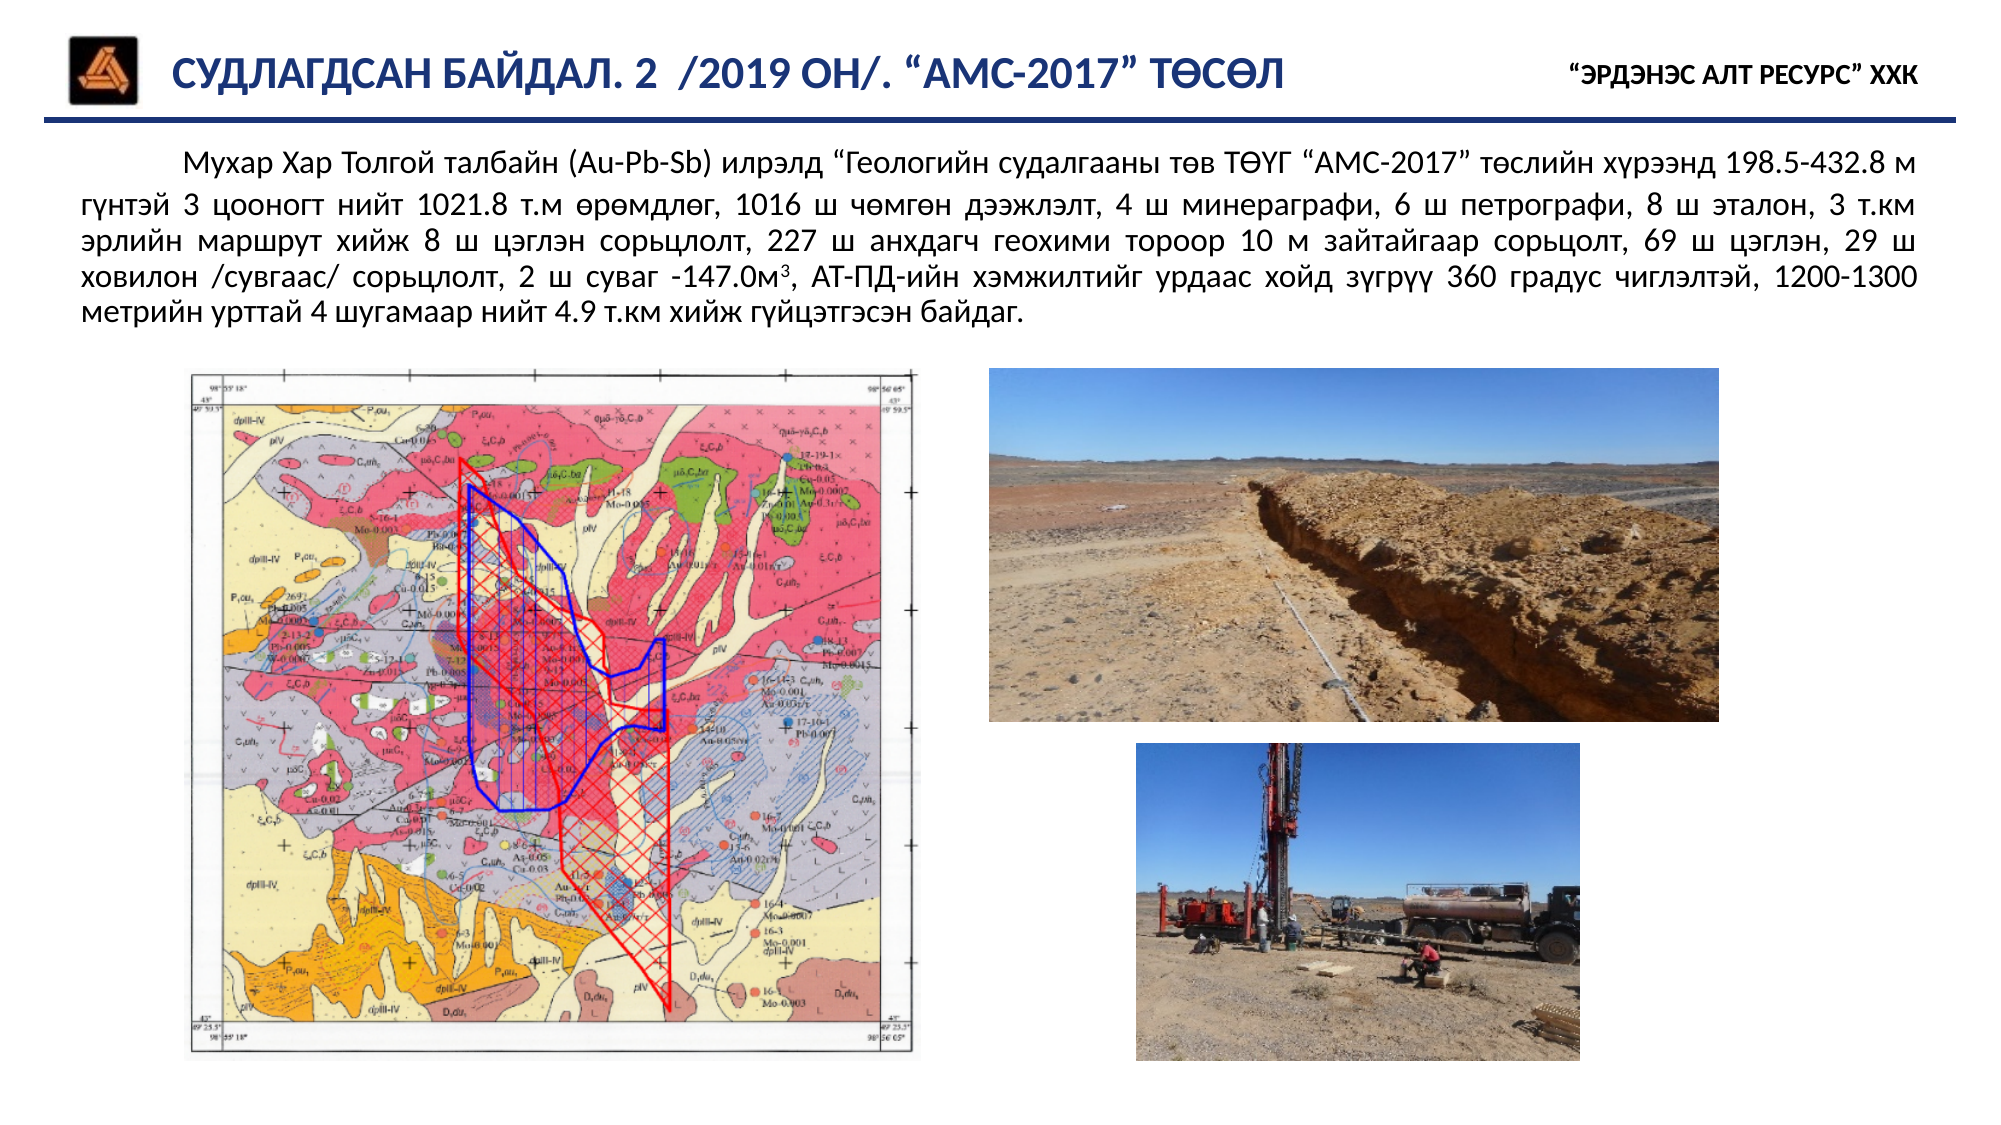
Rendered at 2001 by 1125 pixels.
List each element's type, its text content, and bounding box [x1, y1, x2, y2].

picture [989, 368, 1719, 722]
picture [65, 33, 143, 109]
picture [1136, 742, 1580, 1061]
picture [184, 368, 921, 1061]
text_box “ЭРДЭНЭС АЛТ РЕСУРС” ХХК [1553, 48, 1941, 99]
title Судлагдсан байдал. 2 /2019 он/. “АМС-2017” төсөл [157, 26, 2000, 122]
list Мухар Хар Толгой талбайн (Au-Pb-Sb) илрэлд “Геологийн судалгааны төв ТӨҮГ “АМС-2017” төслийн хүрээнд 198.5-432.8 м гүнтэй 3 цооногт нийт 1021.8 т.м өрөмдлөг, 1016 ш чөмгөн дээжлэлт, 4 ш минераграфи, 6 ш петрографи, 8 ш эталон, 3 т.км эрлийн маршрут хийж 8 ш цэглэн сорьцлолт, 227 ш анхдагч геохими тороор 10 м зайтайгаар сорьцолт, 69 ш цэглэн, 29 ш ховилон /сувгаас/ сорьцлолт, 2 ш суваг -147.0м3, АТ-ПД-ийн хэмжилтийг урдаас хойд зүгрүү 360 градус чиглэлтэй, 1200-1300 метрийн урттай 4 шугамаар нийт 4.9 т.км хийж гүйцэтгэсэн байдаг. [65, 123, 1935, 800]
